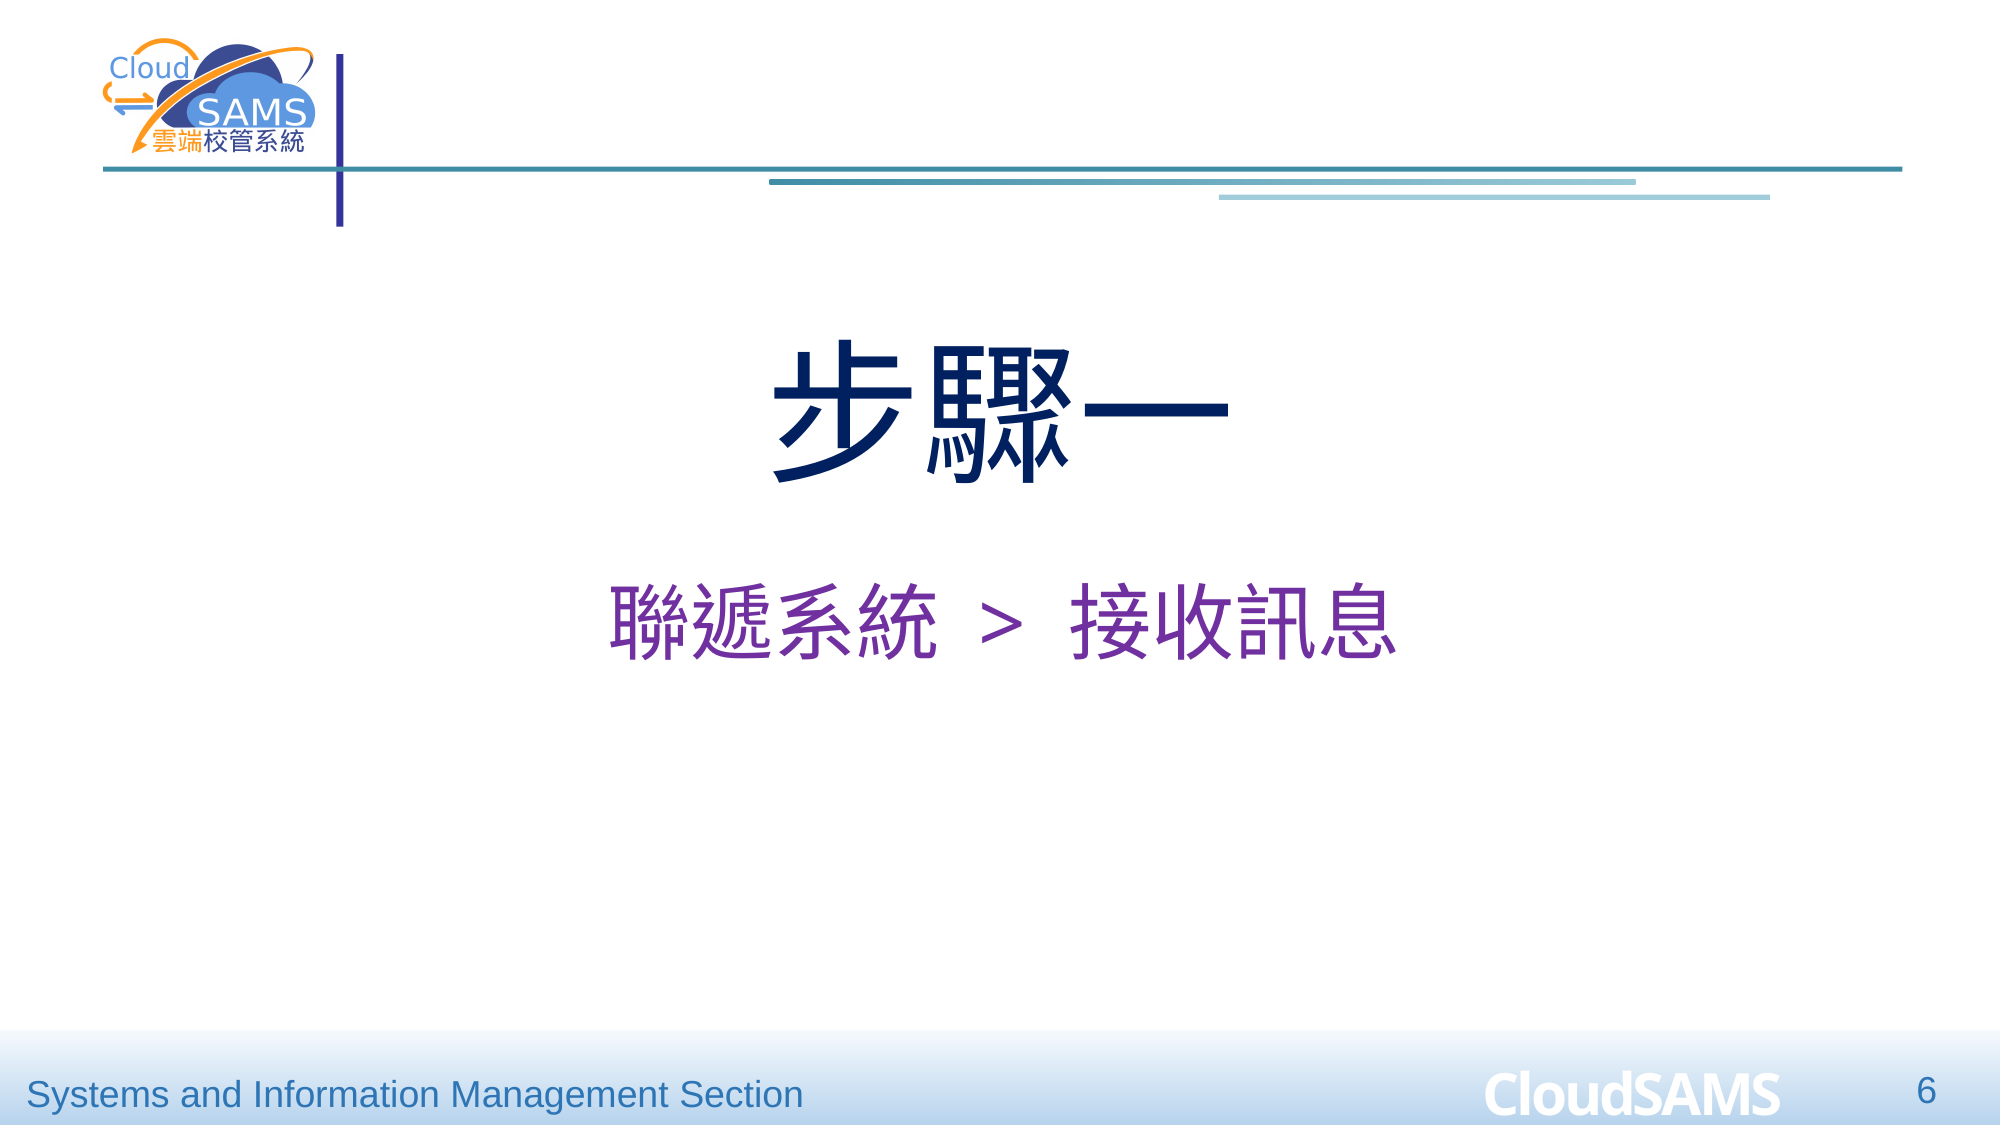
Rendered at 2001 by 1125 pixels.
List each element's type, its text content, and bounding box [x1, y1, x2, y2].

picture [87, 7, 349, 175]
text_box 步驟一 [500, 307, 1500, 510]
slide_number 6 [1755, 1059, 1952, 1125]
text_box 聯遞系統 > 接收訊息 [592, 562, 1646, 782]
